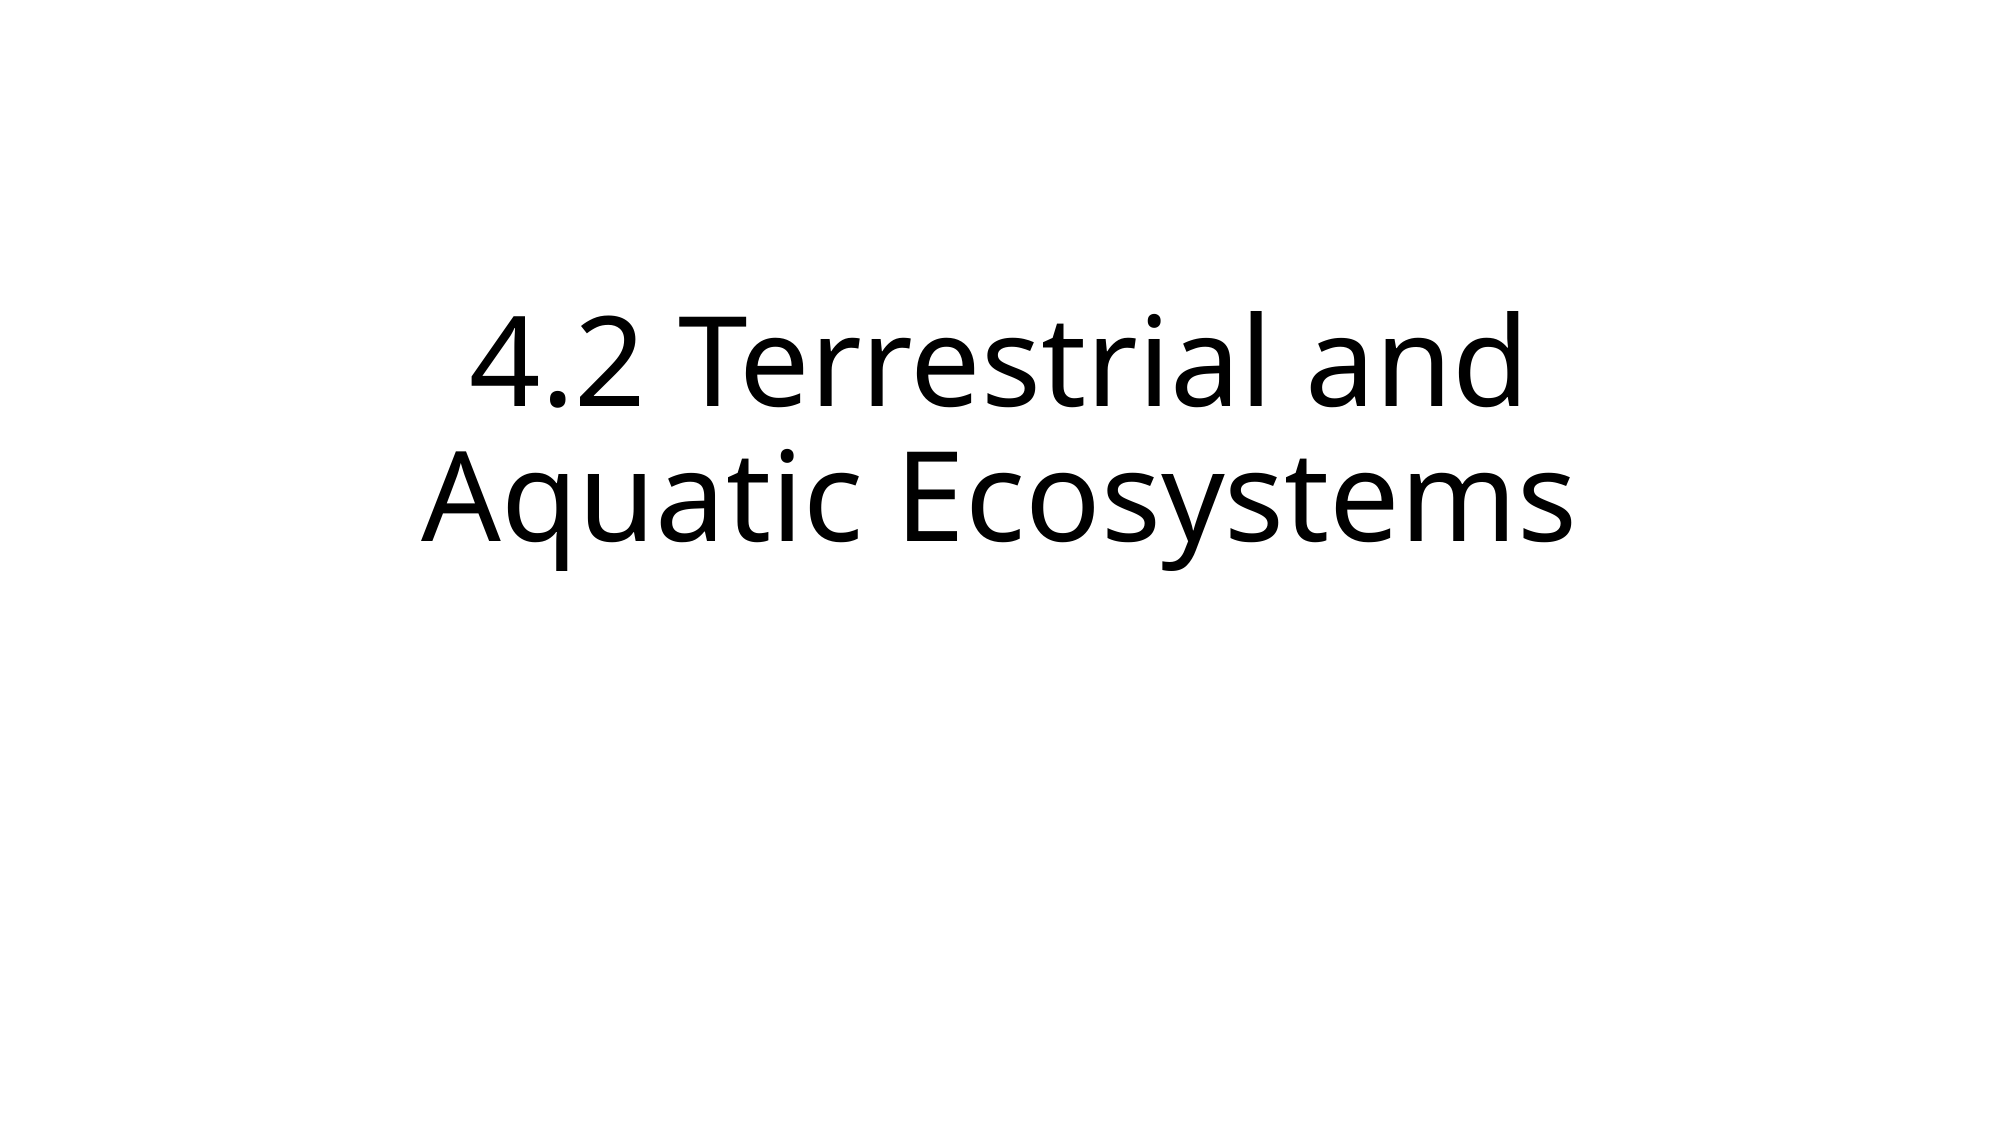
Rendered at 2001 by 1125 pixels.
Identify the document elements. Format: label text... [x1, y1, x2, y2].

title 4.2 Terrestrial and Aquatic Ecosystems [249, 184, 1750, 576]
